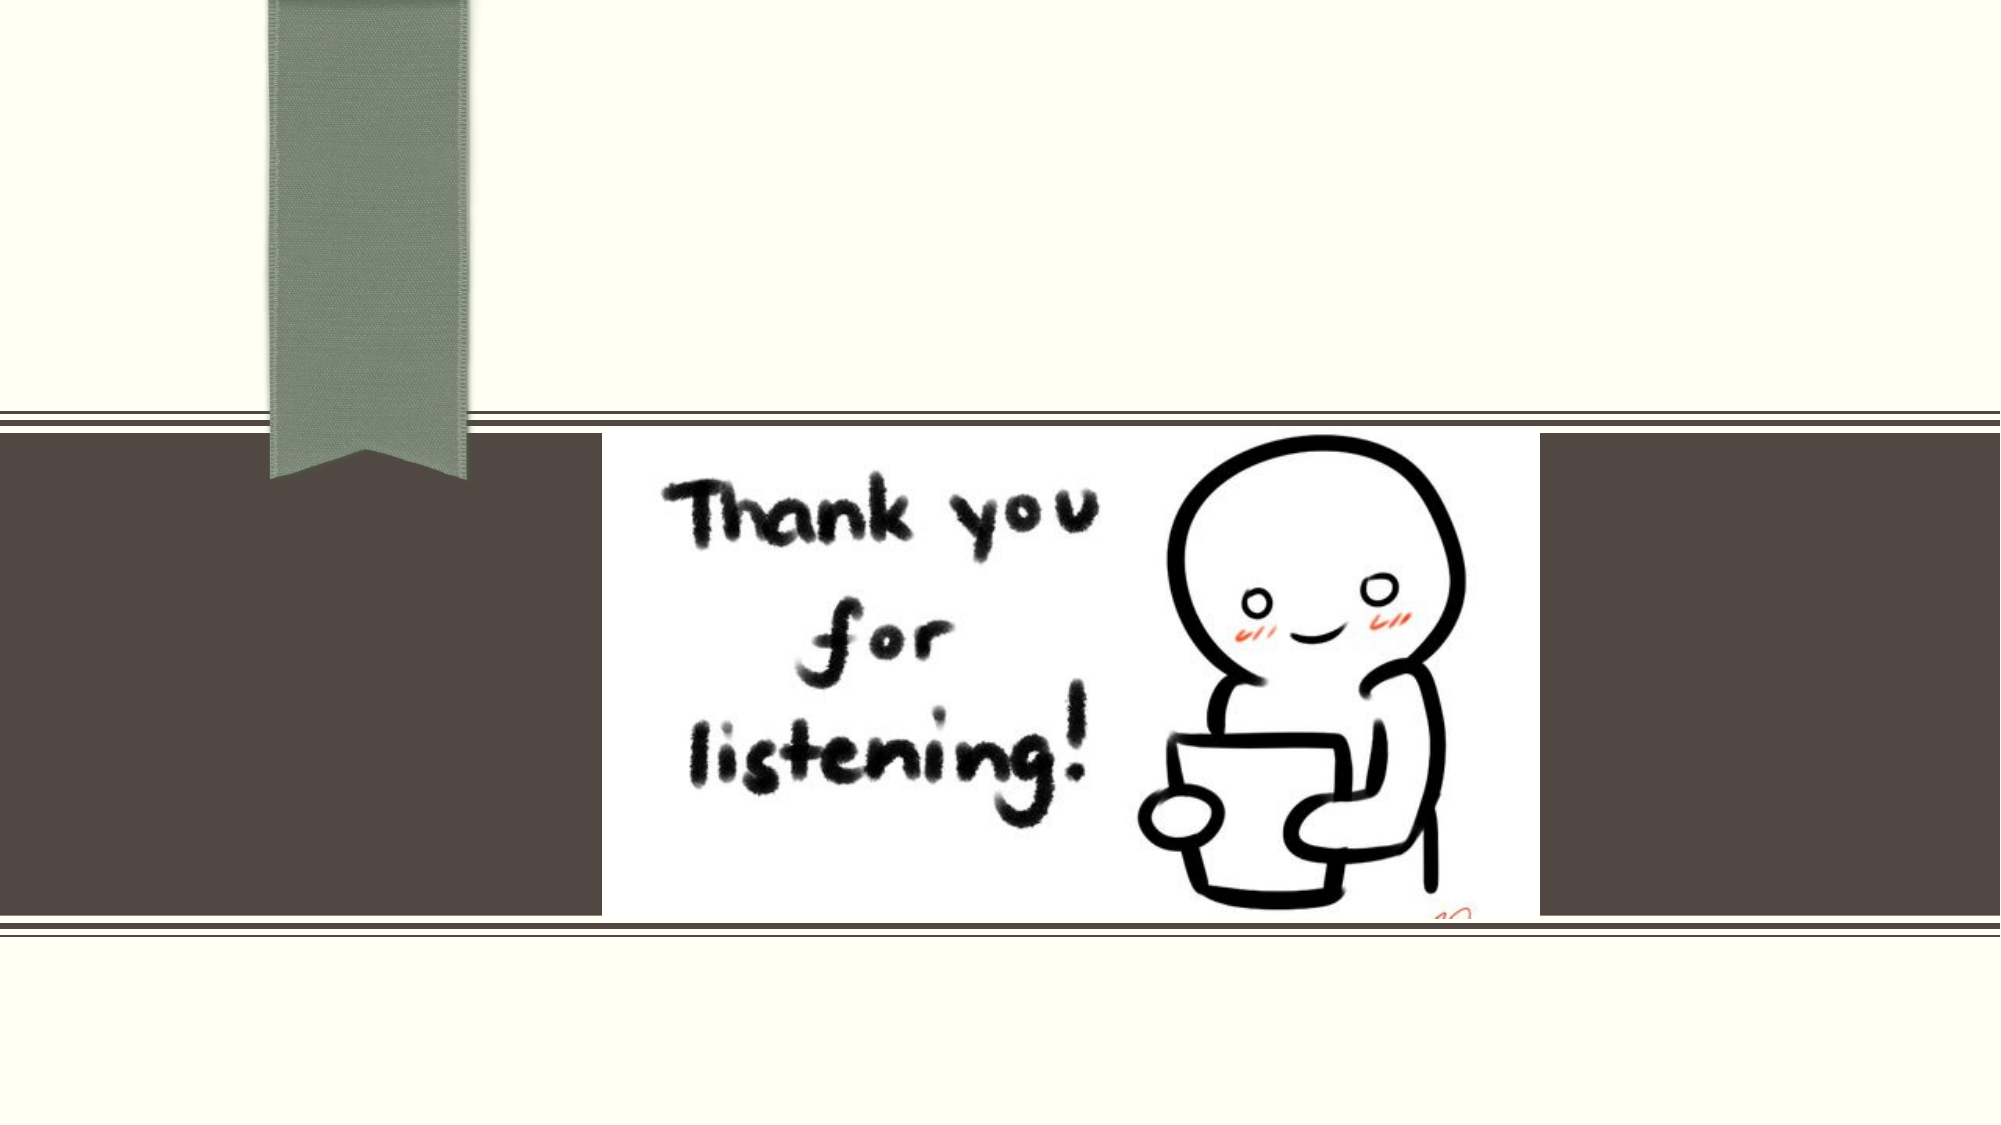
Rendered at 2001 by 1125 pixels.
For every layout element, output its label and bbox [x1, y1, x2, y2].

picture [602, 427, 1540, 920]
